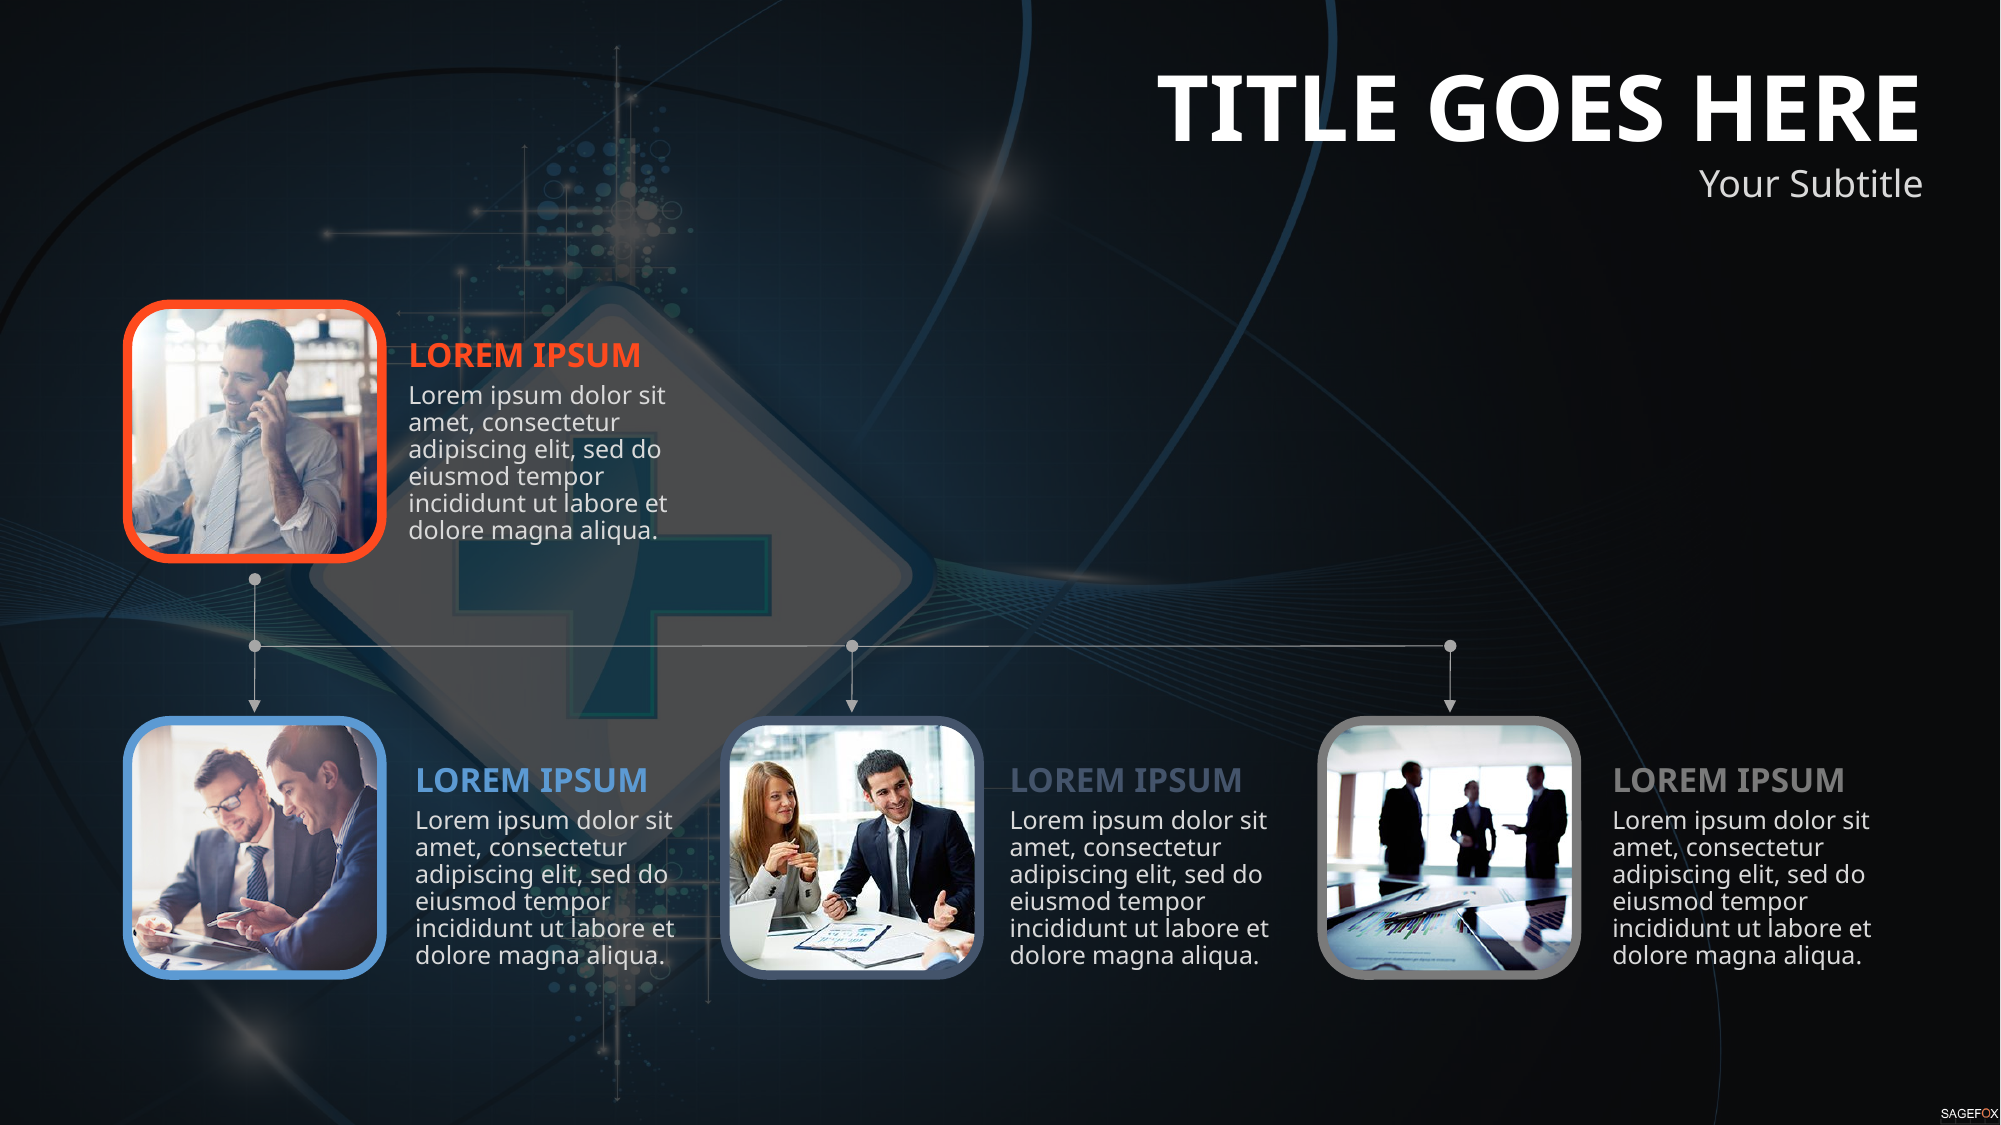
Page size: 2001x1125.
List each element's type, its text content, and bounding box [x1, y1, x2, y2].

picture [724, 720, 980, 976]
list Lorem ipsum dolor sit amet, consectetur adipiscing elit, sed do eiusmod tempor incididunt ut labore et dolore magna aliqua. [1612, 808, 1925, 945]
list Lorem ipsum dolor sit amet, consectetur adipiscing elit, sed do eiusmod tempor incididunt ut labore et dolore magna aliqua. [408, 383, 721, 520]
list LOREM IPSUM [415, 760, 720, 803]
list Lorem ipsum dolor sit amet, consectetur adipiscing elit, sed do eiusmod tempor incididunt ut labore et dolore magna aliqua. [1009, 808, 1318, 945]
picture [1940, 0, 2001, 1125]
list LOREM IPSUM [1009, 760, 1317, 803]
picture [1322, 720, 1577, 976]
list LOREM IPSUM [1612, 760, 1925, 803]
text_box TITLE GOES HERE Your Subtitle [1035, 42, 1939, 212]
list Lorem ipsum dolor sit amet, consectetur adipiscing elit, sed do eiusmod tempor incididunt ut labore et dolore magna aliqua. [415, 808, 721, 945]
picture [127, 304, 382, 559]
list LOREM IPSUM [408, 335, 721, 378]
picture [127, 720, 382, 976]
